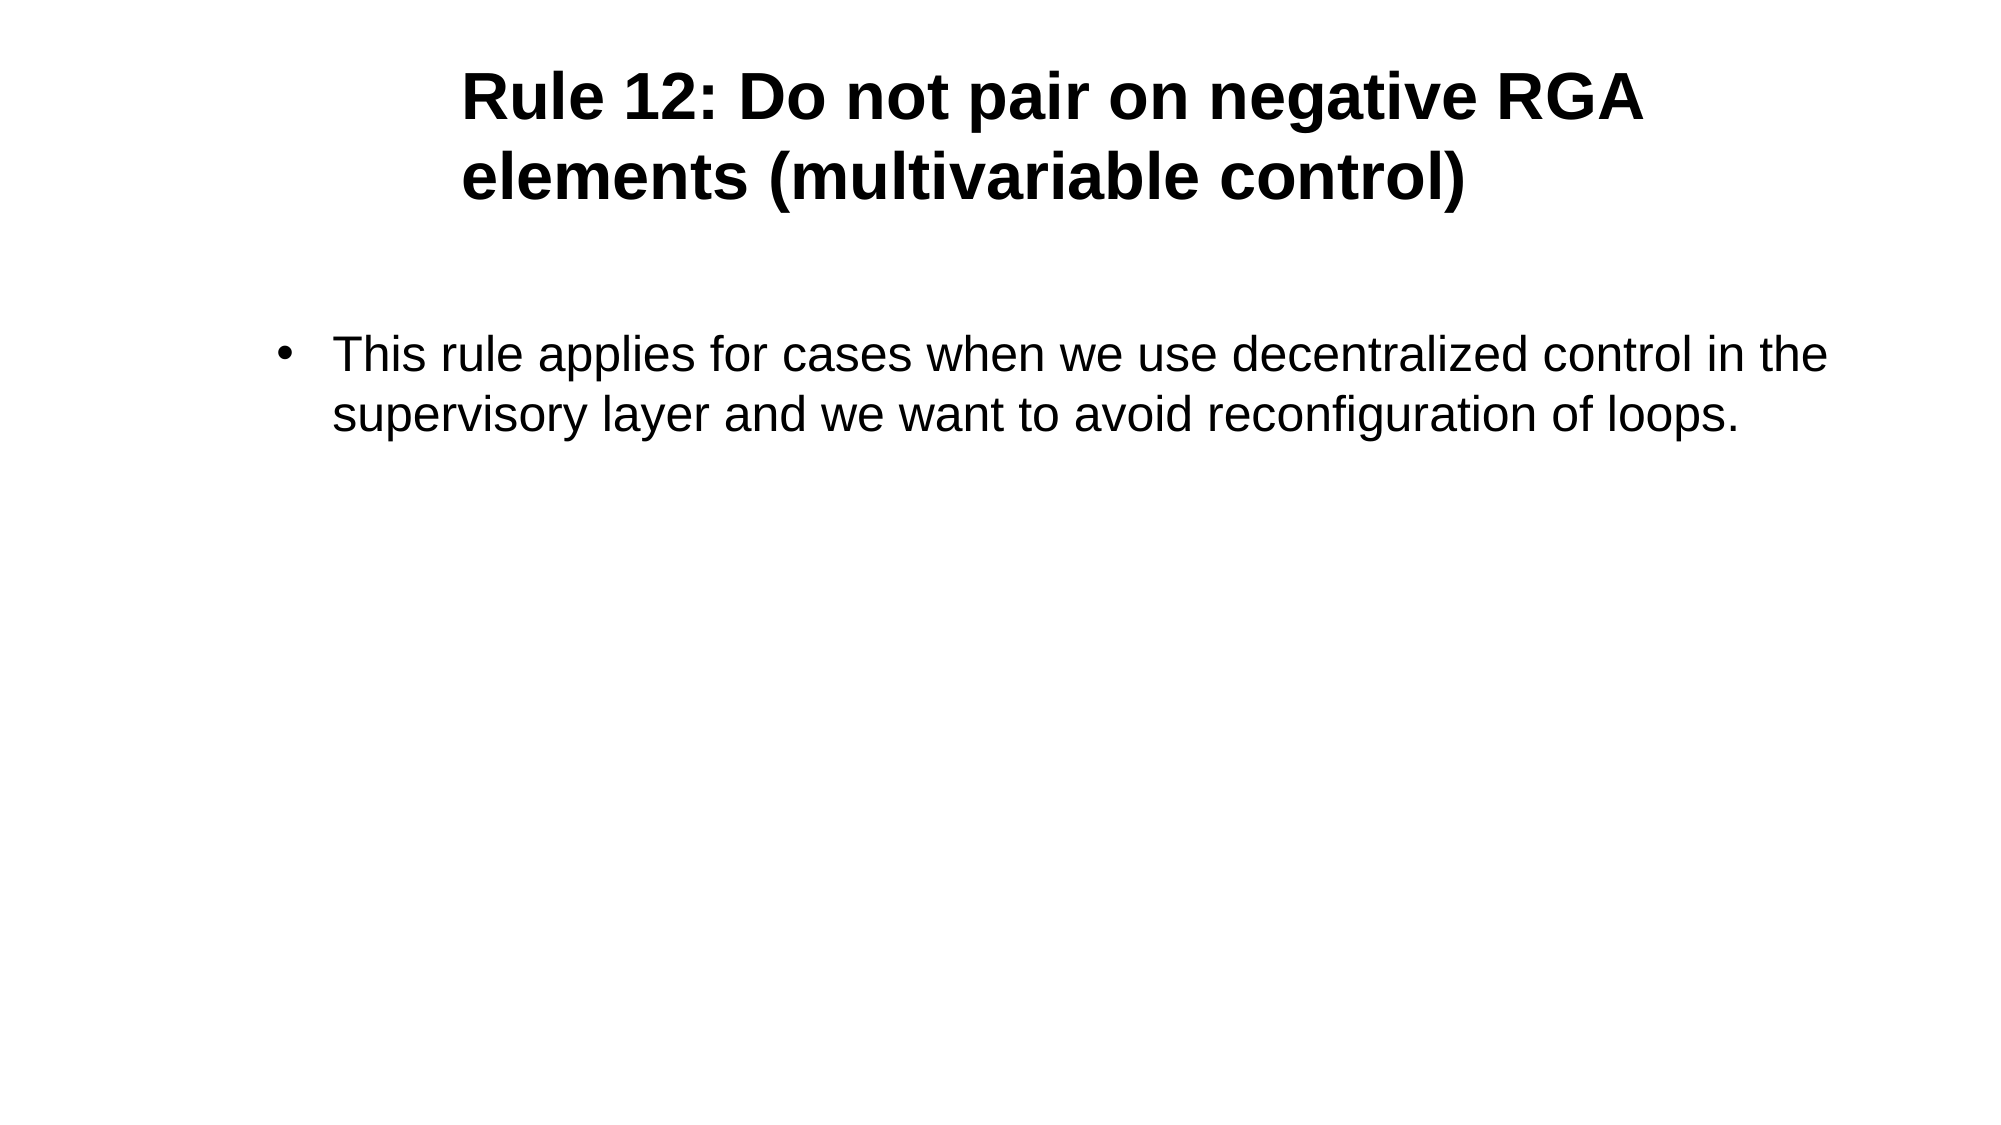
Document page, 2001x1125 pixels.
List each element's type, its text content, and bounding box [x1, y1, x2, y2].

title Rule 12: Do not pair on negative RGA elements (multivariable control) [445, 45, 1662, 174]
list This rule applies for cases when we use decentralized control in the supervisory layer and we want to avoid reconfiguration of loops. [261, 174, 1882, 1054]
